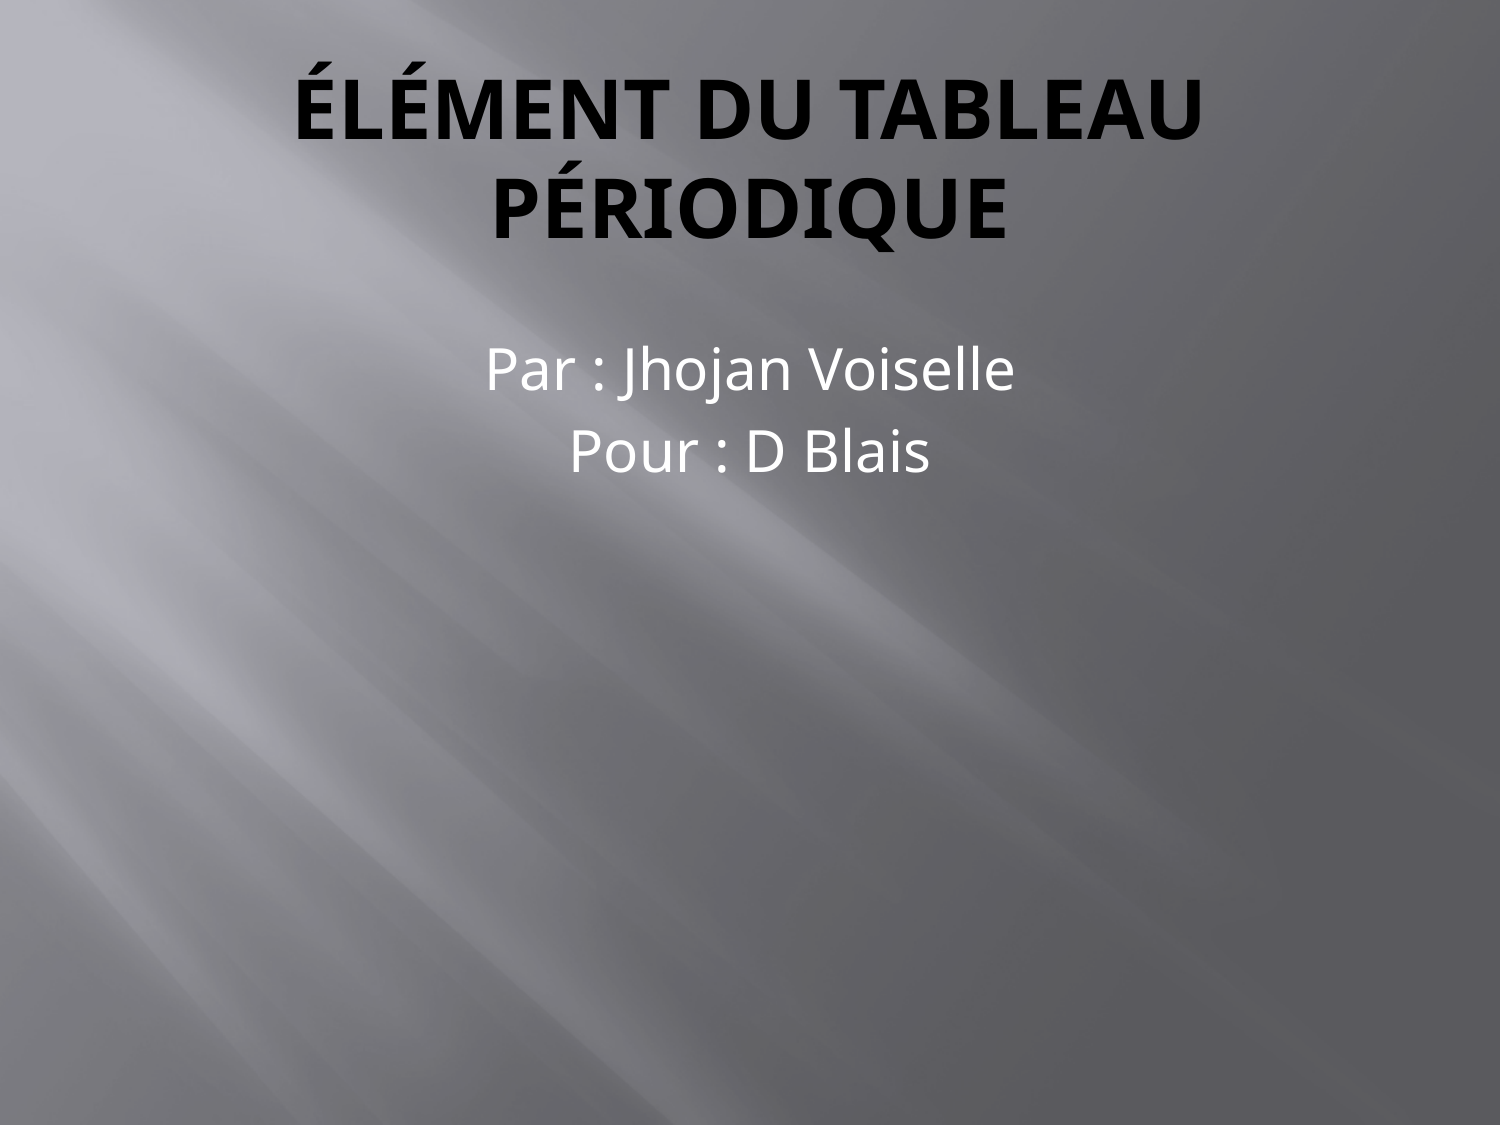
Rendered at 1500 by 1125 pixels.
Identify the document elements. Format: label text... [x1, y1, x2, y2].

subtitle Par : Jhojan Voiselle Pour : D Blais [225, 243, 1275, 693]
title Élément du tableau périodique [112, 54, 1388, 256]
